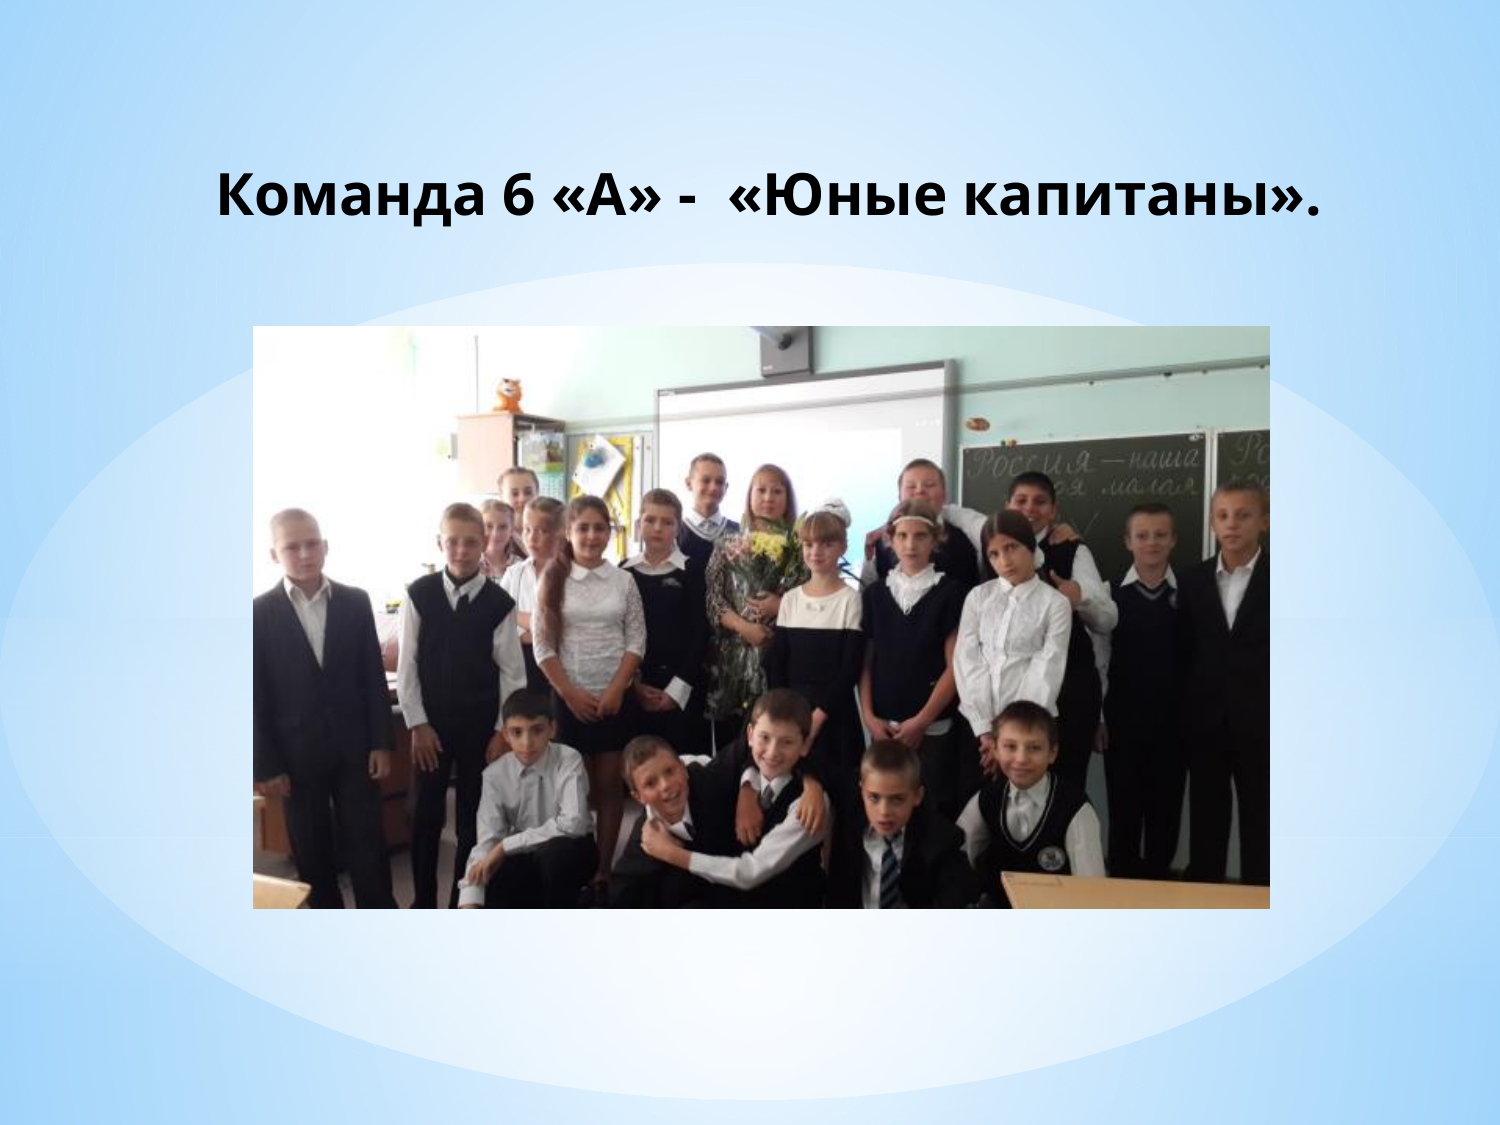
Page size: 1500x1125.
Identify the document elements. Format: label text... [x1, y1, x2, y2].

title Команда 6 «А» - «Юные капитаны». [123, 149, 1365, 976]
picture [253, 326, 1270, 909]
